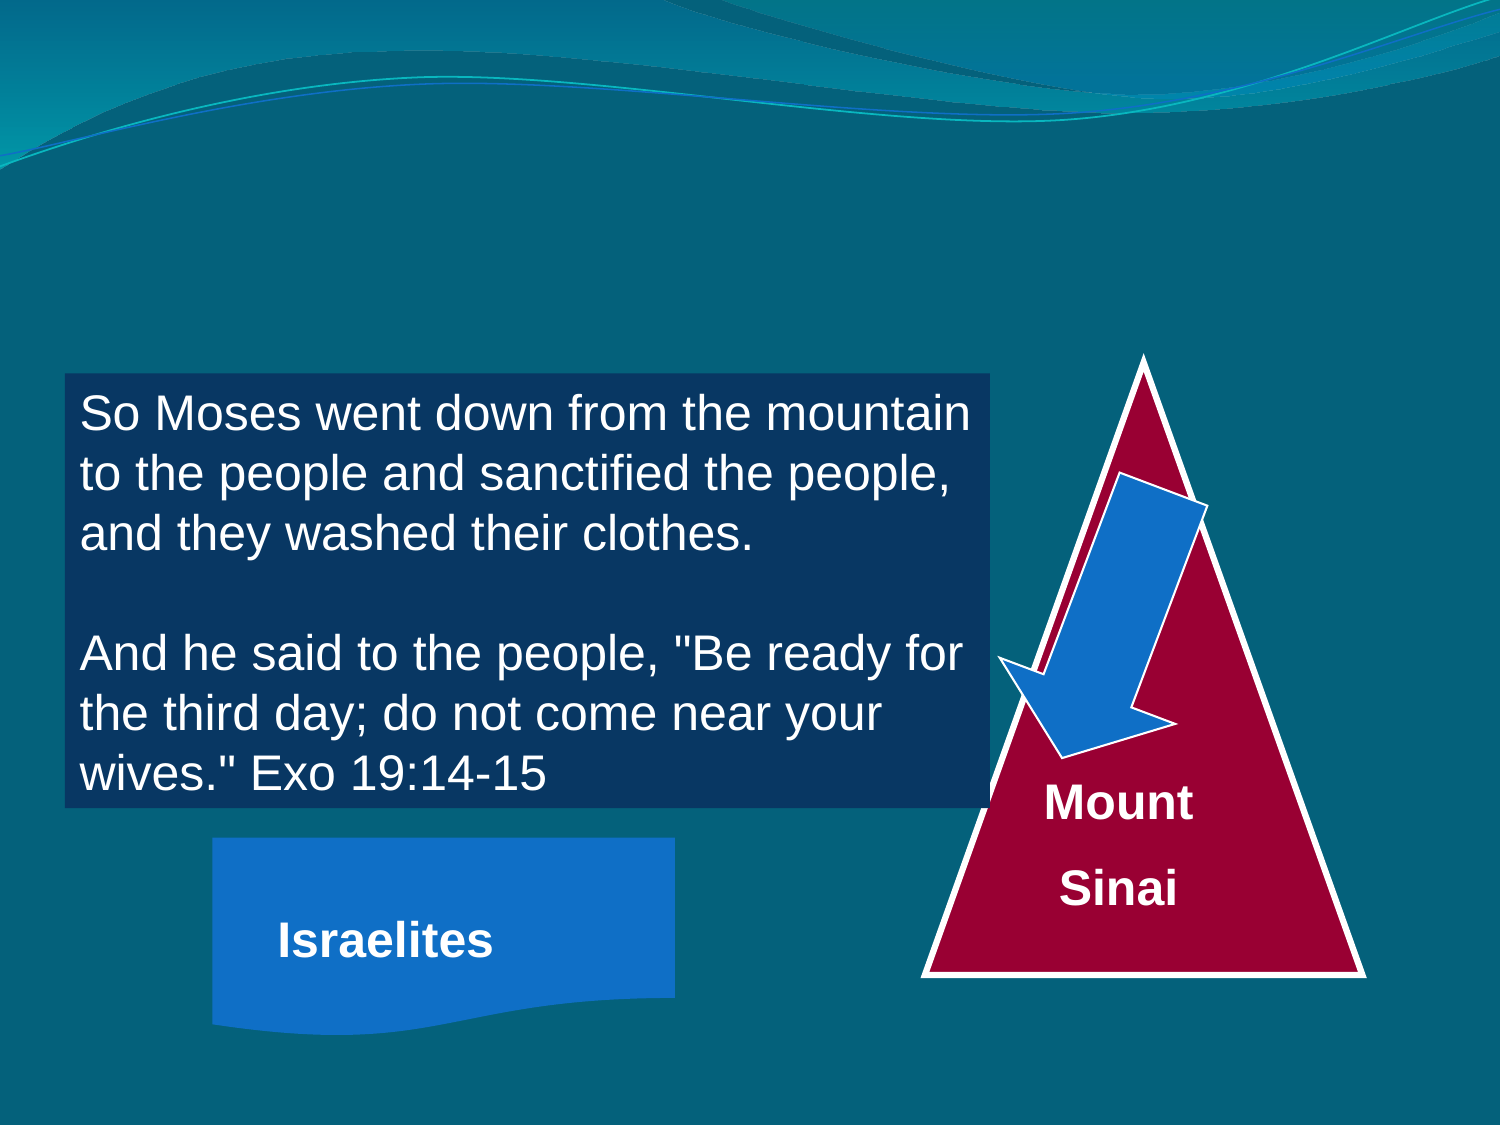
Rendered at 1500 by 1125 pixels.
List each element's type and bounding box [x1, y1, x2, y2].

text_box [64, 373, 1207, 809]
text_box [212, 362, 1363, 1038]
